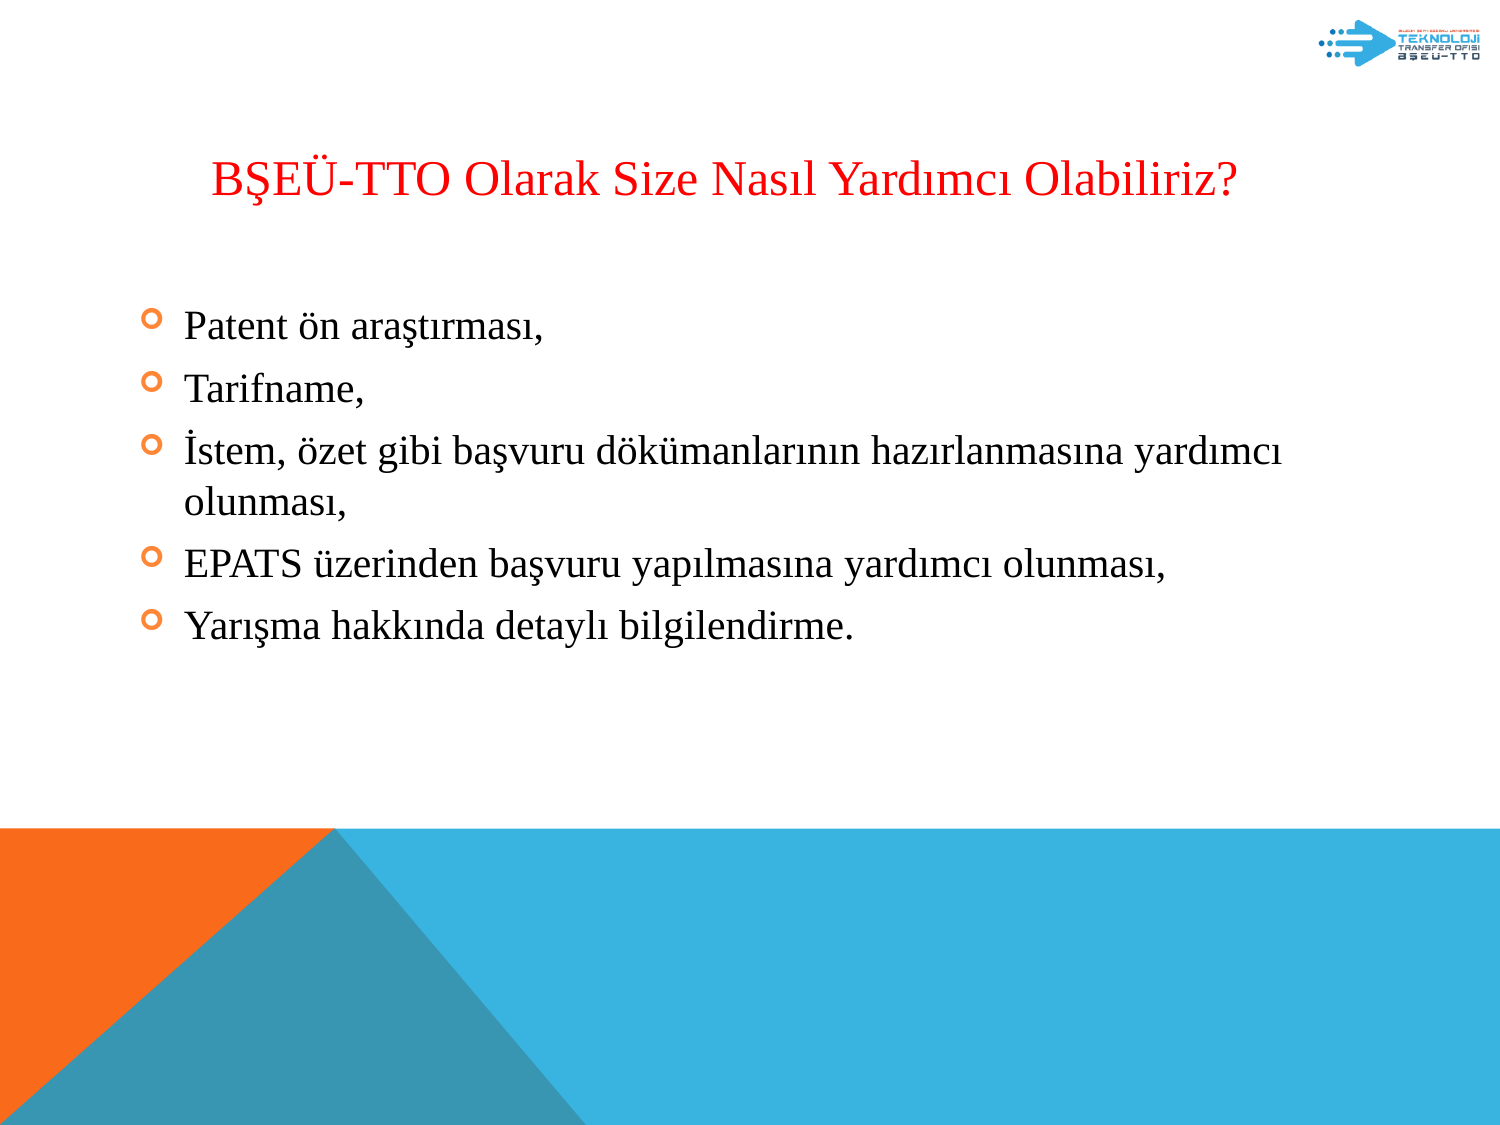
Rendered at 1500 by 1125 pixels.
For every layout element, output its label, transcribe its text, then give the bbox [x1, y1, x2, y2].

text_box BŞEÜ-TTO Olarak Size Nasıl Yardımcı Olabiliriz? [132, 137, 1318, 213]
picture [1314, 18, 1483, 67]
text_box Patent ön araştırması, Tarifname, İstem, özet gibi başvuru dökümanlarının hazırlanmasına yardımcı olunması, EPATS üzerinden başvuru yapılmasına yardımcı olunması, Yarışma hakkında detaylı bilgilendirme. [123, 290, 1365, 656]
